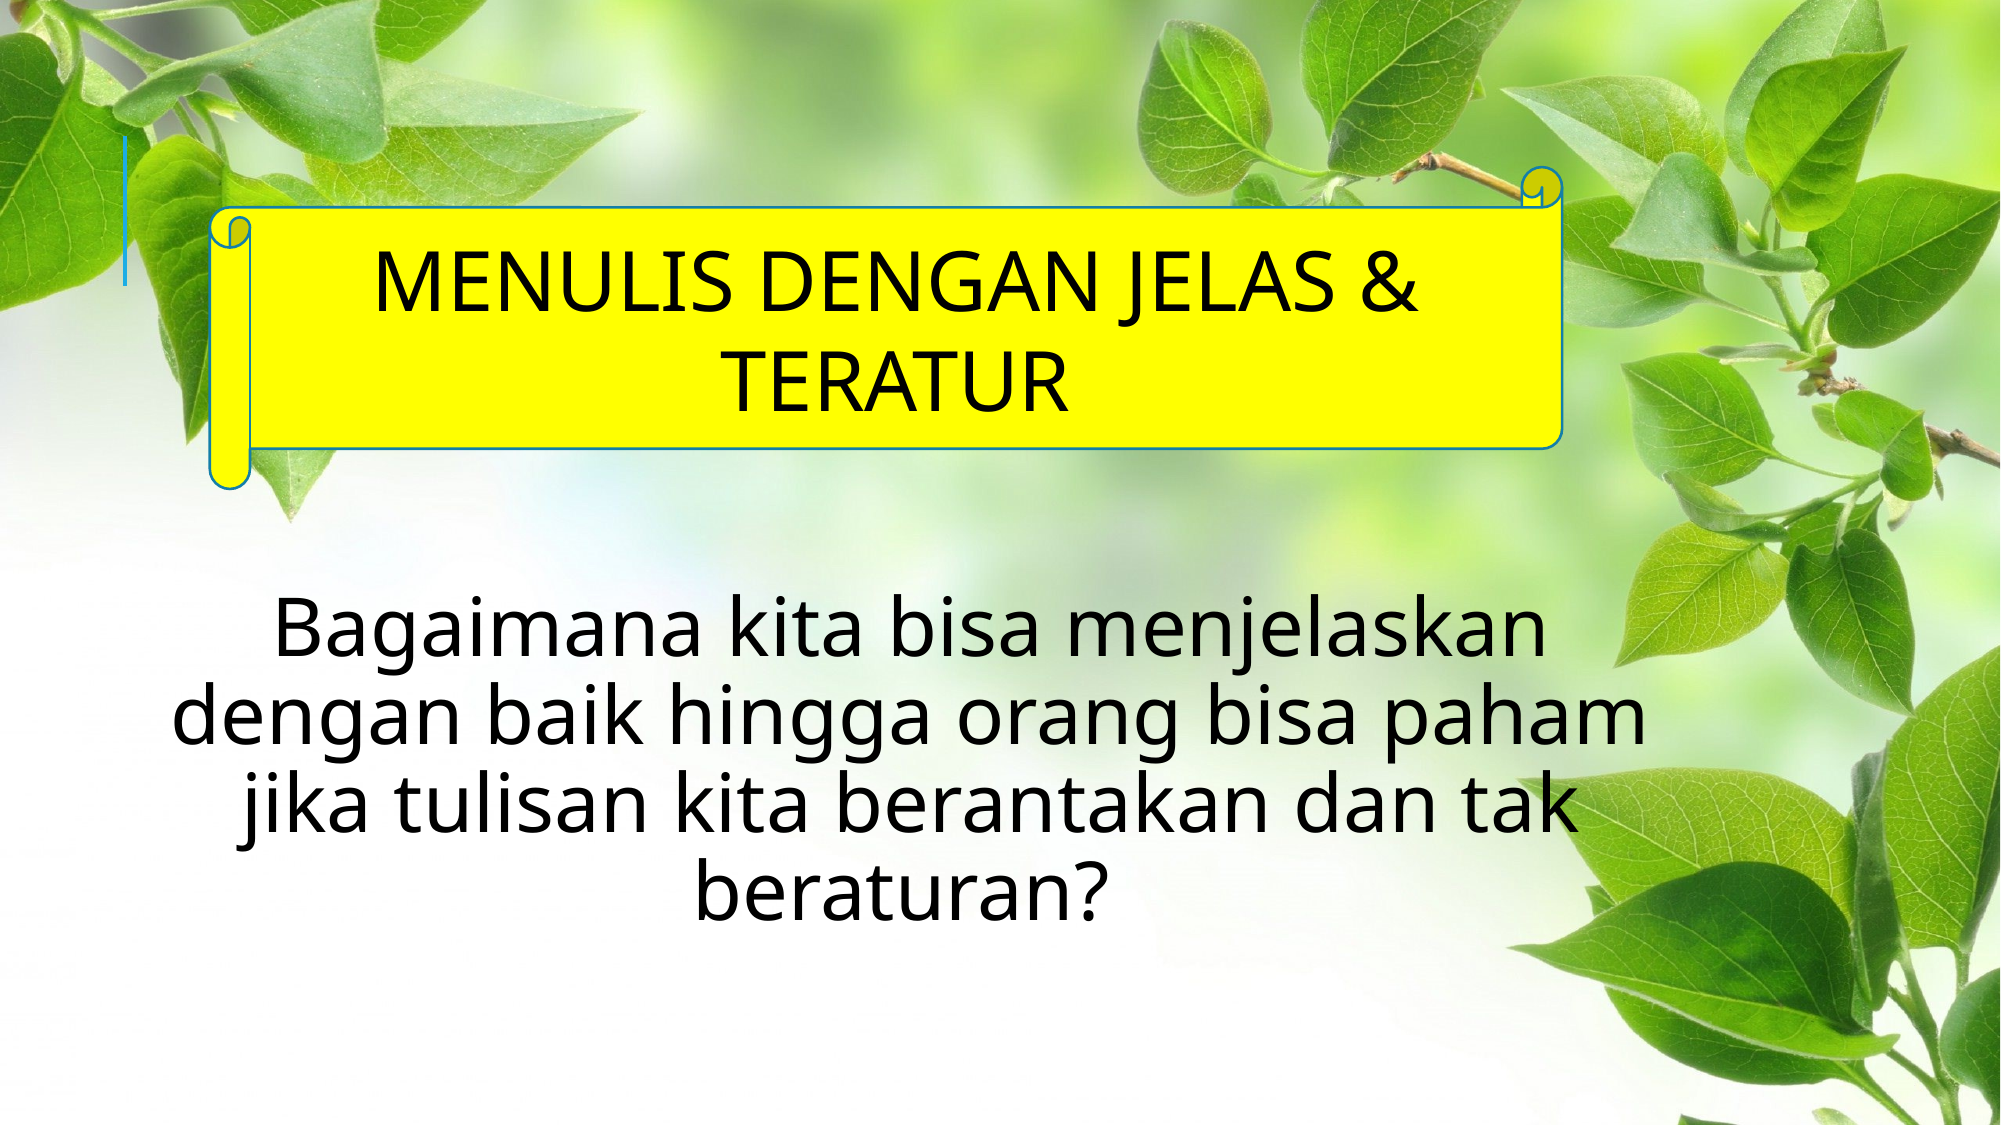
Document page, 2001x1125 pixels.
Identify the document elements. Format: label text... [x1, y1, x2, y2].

picture [0, 0, 2001, 1125]
text_box MENULIS DENGAN JELAS & TERATUR [208, 165, 1564, 491]
list Bagaimana kita bisa menjelaskan dengan baik hingga orang bisa paham jika tulisan kita berantakan dan tak beraturan? [114, 445, 1709, 950]
